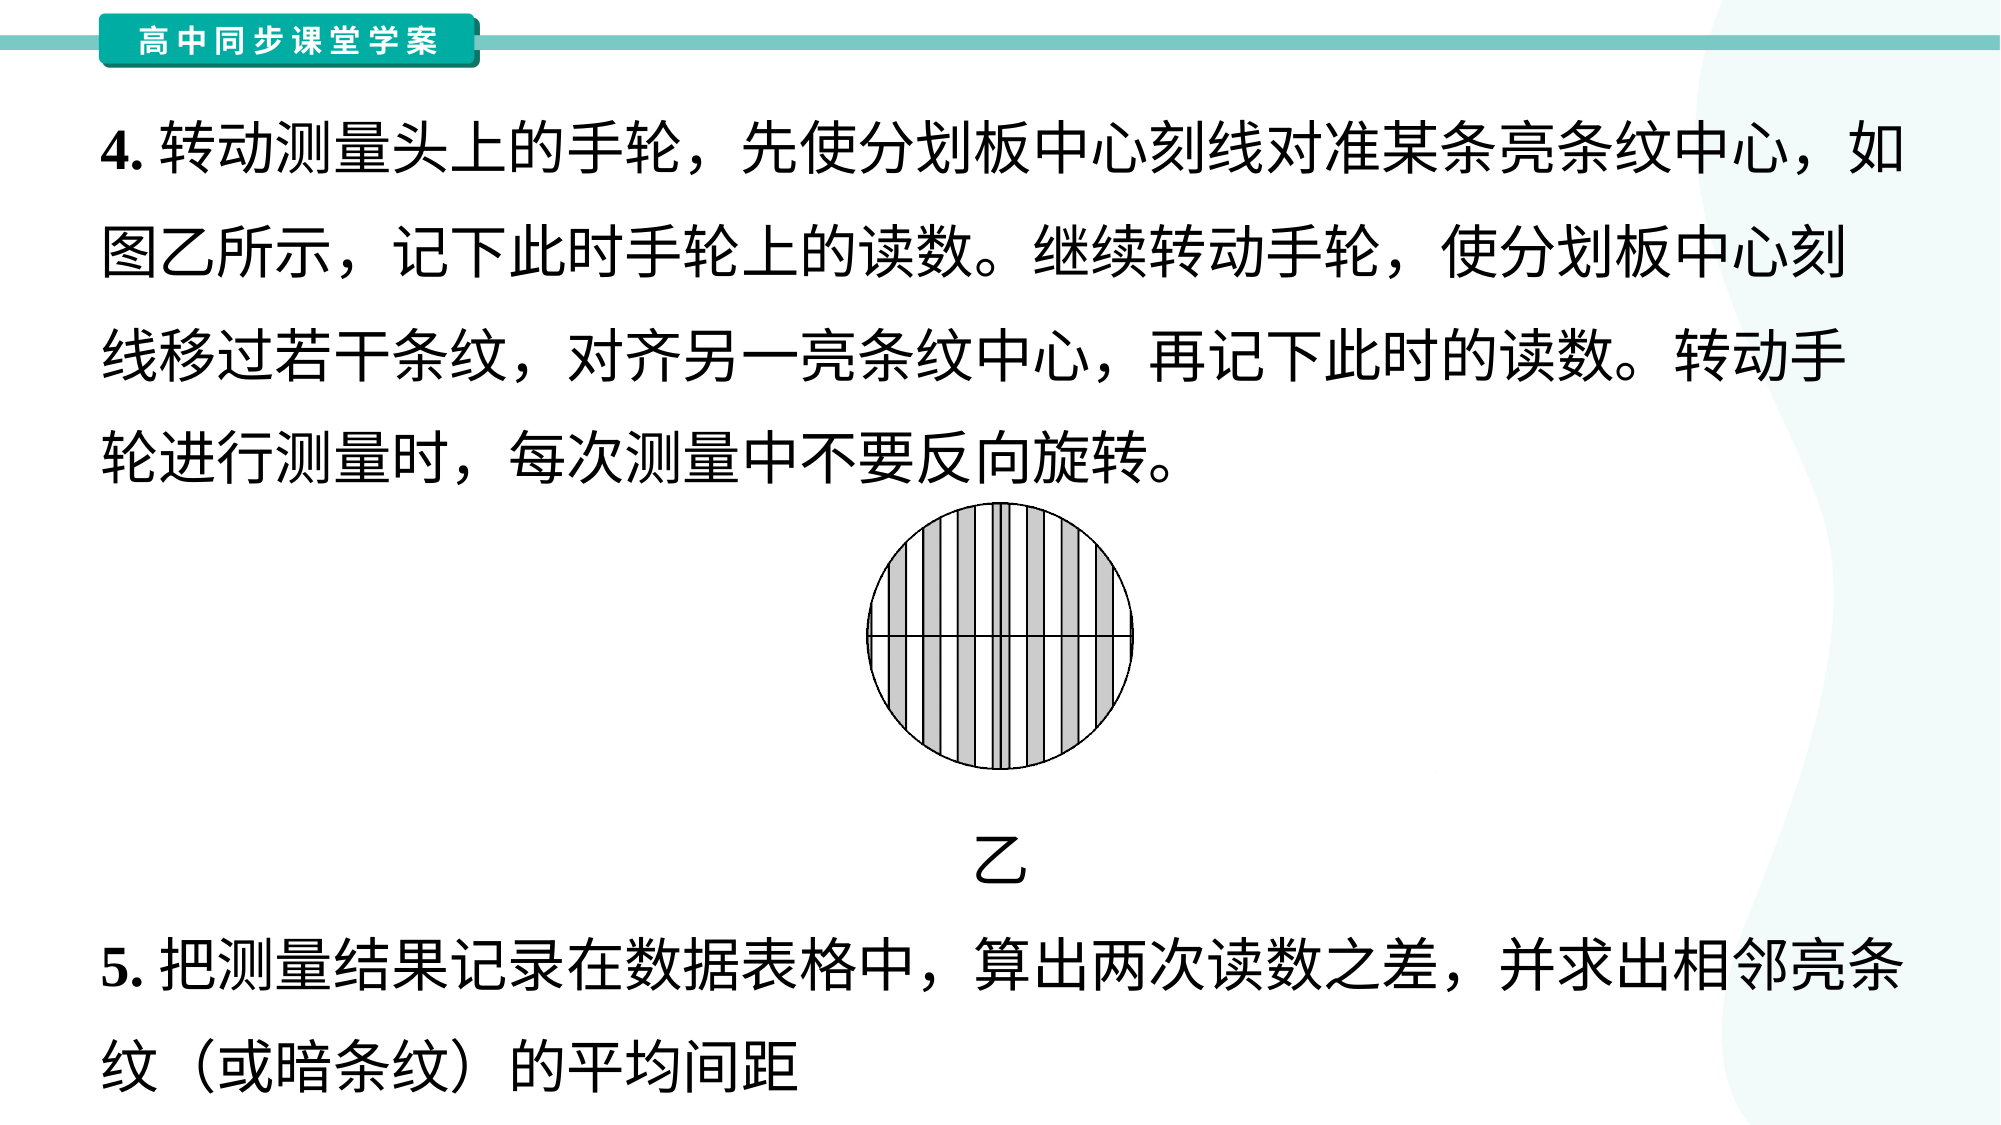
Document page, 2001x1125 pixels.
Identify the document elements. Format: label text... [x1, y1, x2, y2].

picture [0, 0, 2000, 1125]
text_box 乙 [964, 790, 1037, 883]
text_box 4.转动测量头上的手轮，先使分划板中心刻线对准某条亮条纹中心，如 图乙所示，记下此时手轮上的读数。继续转动手轮，使分划板中心刻 线移过若干条纹，对齐另一亮条纹中心，再记下此时的读数。转动手 轮进行测量时，每次测量中不要反向旋转。 [100, 76, 1899, 481]
